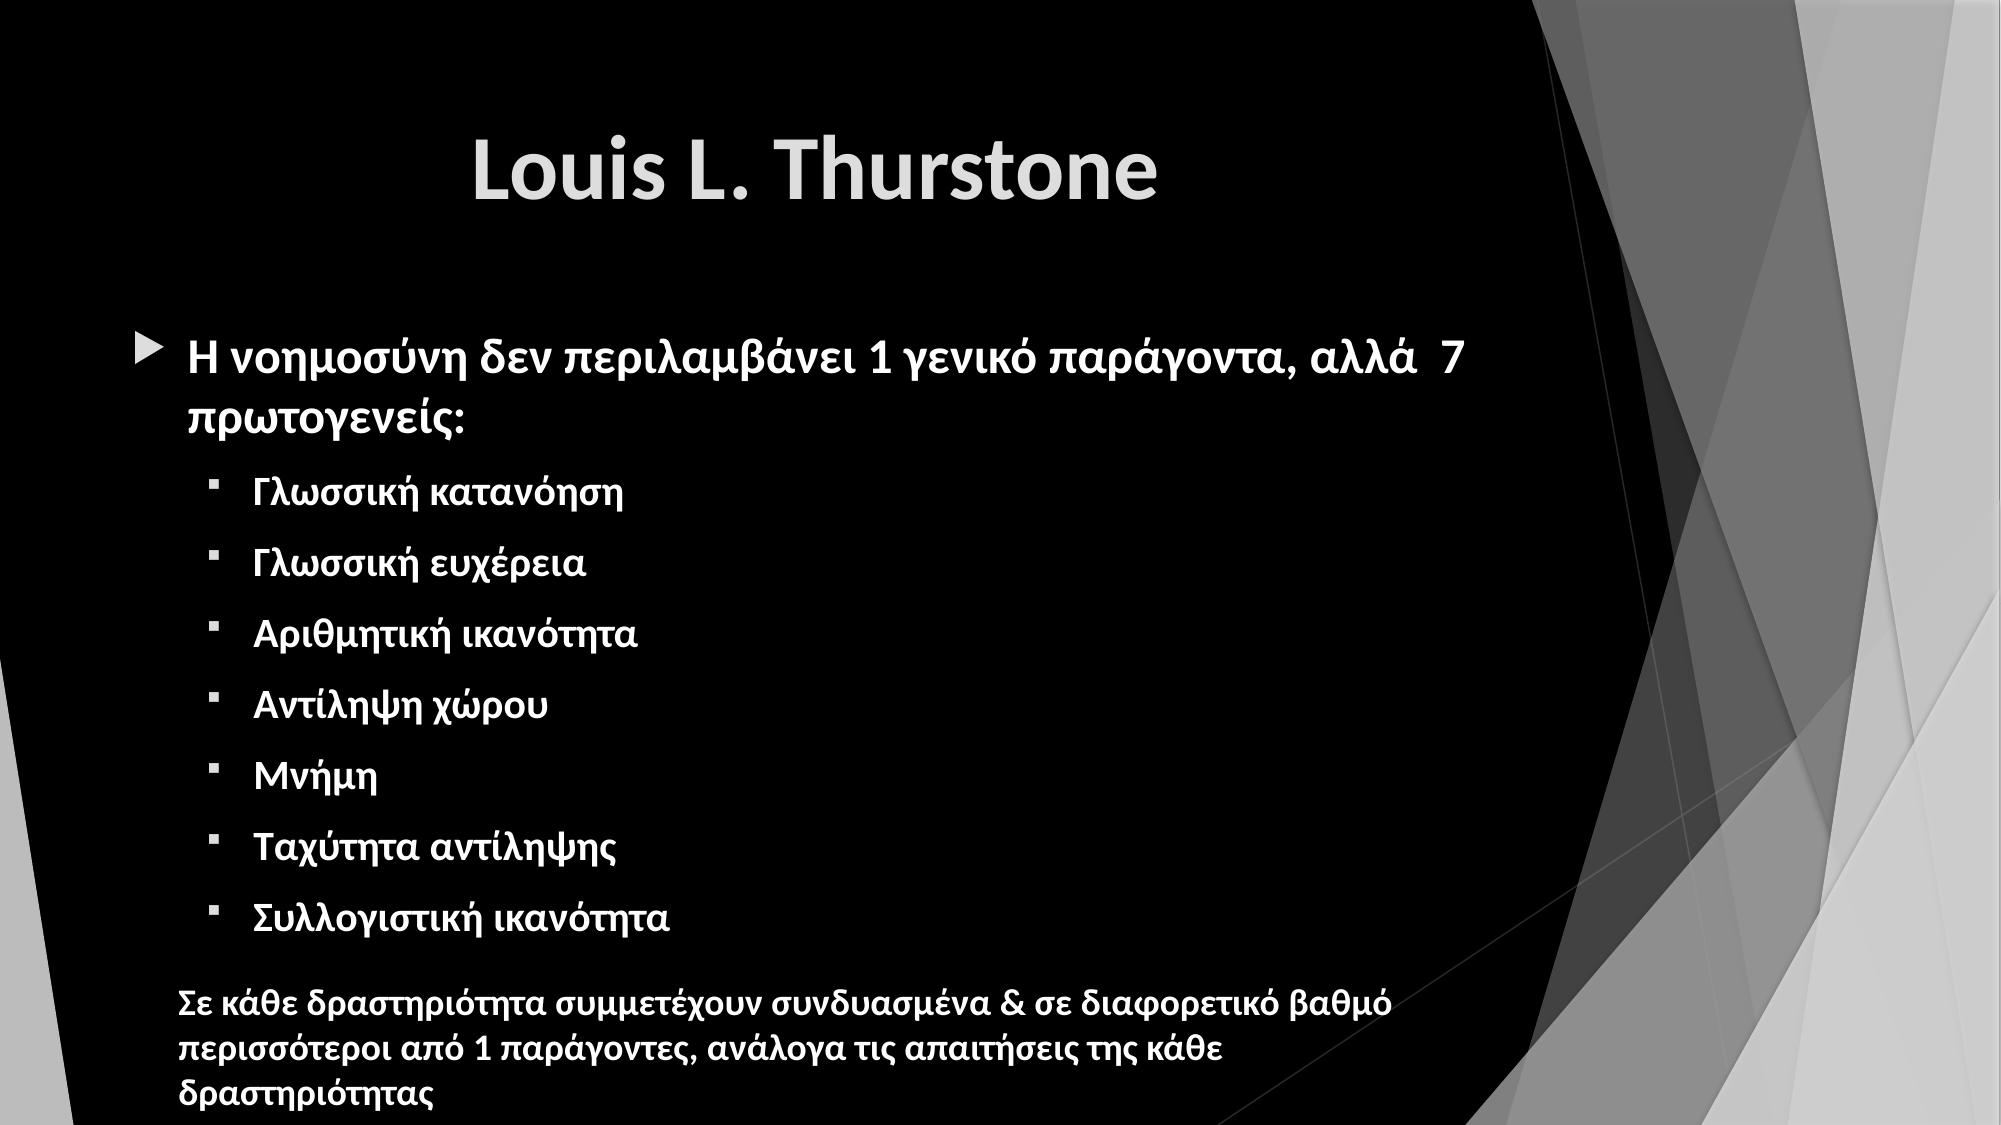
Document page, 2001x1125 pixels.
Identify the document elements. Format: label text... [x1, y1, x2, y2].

title Louis L. Thurstone [111, 99, 1522, 317]
list Η νοημοσύνη δεν περιλαμβάνει 1 γενικό παράγοντα, αλλά 7 πρωτογενείς: Γλωσσική κατανόηση Γλωσσική ευχέρεια Αριθμητική ικανότητα Αντίληψη χώρου Μνήμη Ταχύτητα αντίληψης Συλλογιστική ικανότητα [116, 315, 1527, 878]
text_box Σε κάθε δραστηριότητα συμμετέχουν συνδυασμένα & σε διαφορετικό βαθμό περισσότεροι από 1 παράγοντες, ανάλογα τις απαιτήσεις της κάθε δραστηριότητας [163, 970, 1480, 1121]
